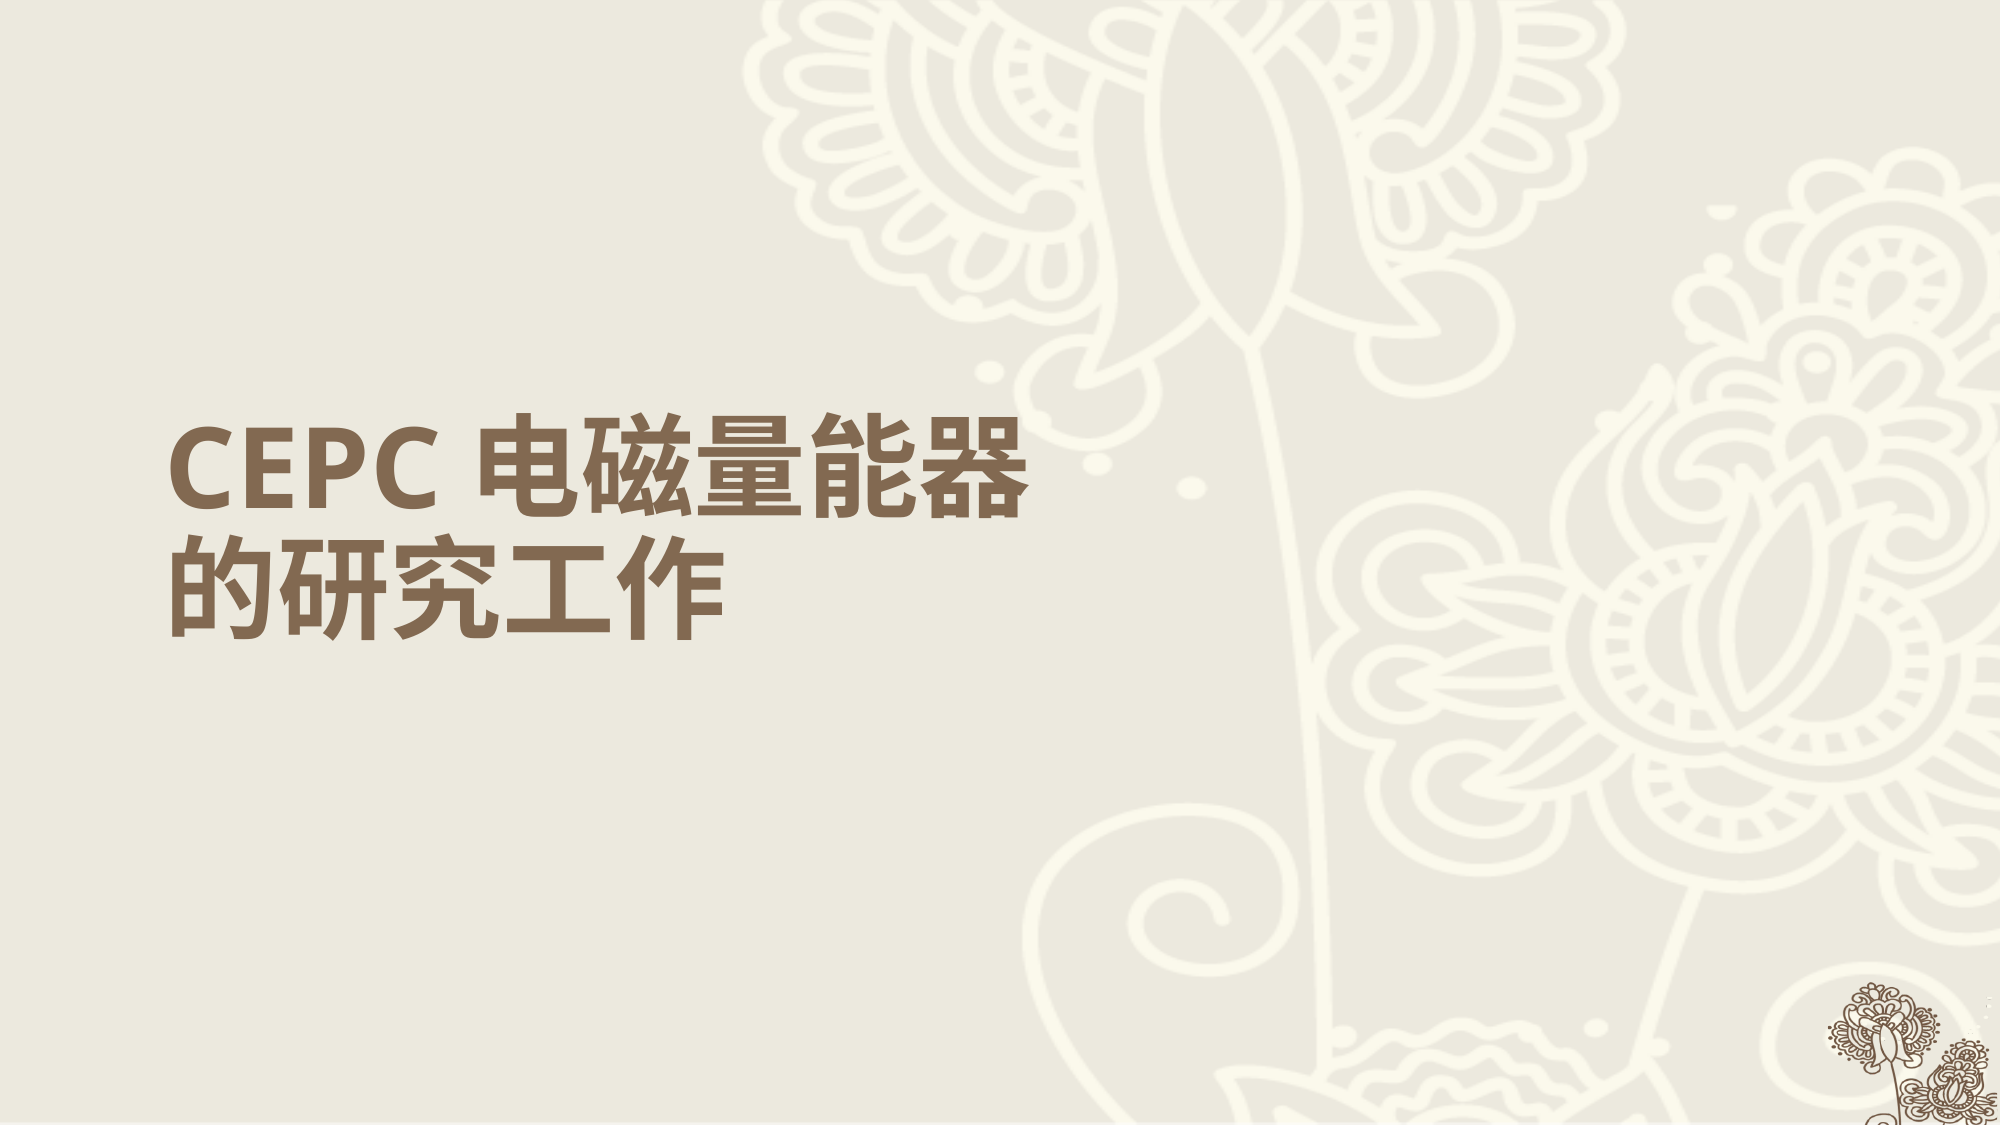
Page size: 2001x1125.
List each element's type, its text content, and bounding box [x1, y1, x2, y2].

picture [0, 0, 2000, 1125]
title CEPC电磁量能器的研究工作 [149, 420, 1103, 663]
